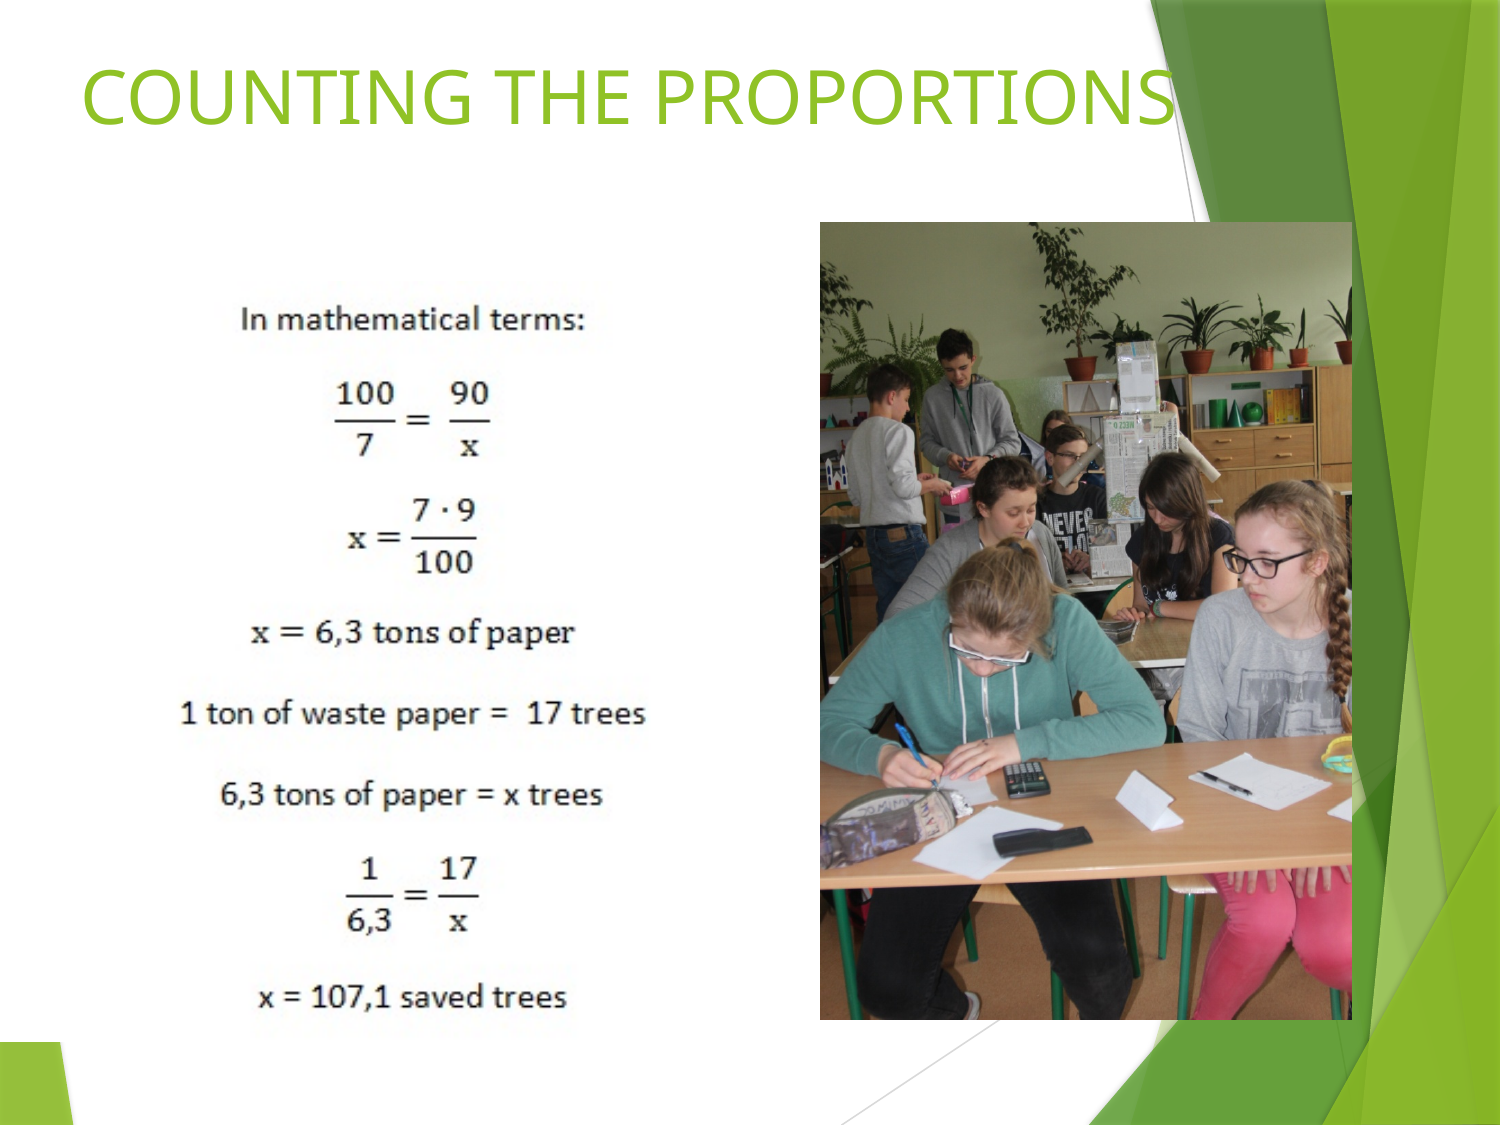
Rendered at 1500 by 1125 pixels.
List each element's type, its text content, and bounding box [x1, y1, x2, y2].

title COUNTING THE PROPORTIONS [64, 42, 1341, 259]
picture [819, 222, 1353, 1020]
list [0, 280, 845, 1043]
